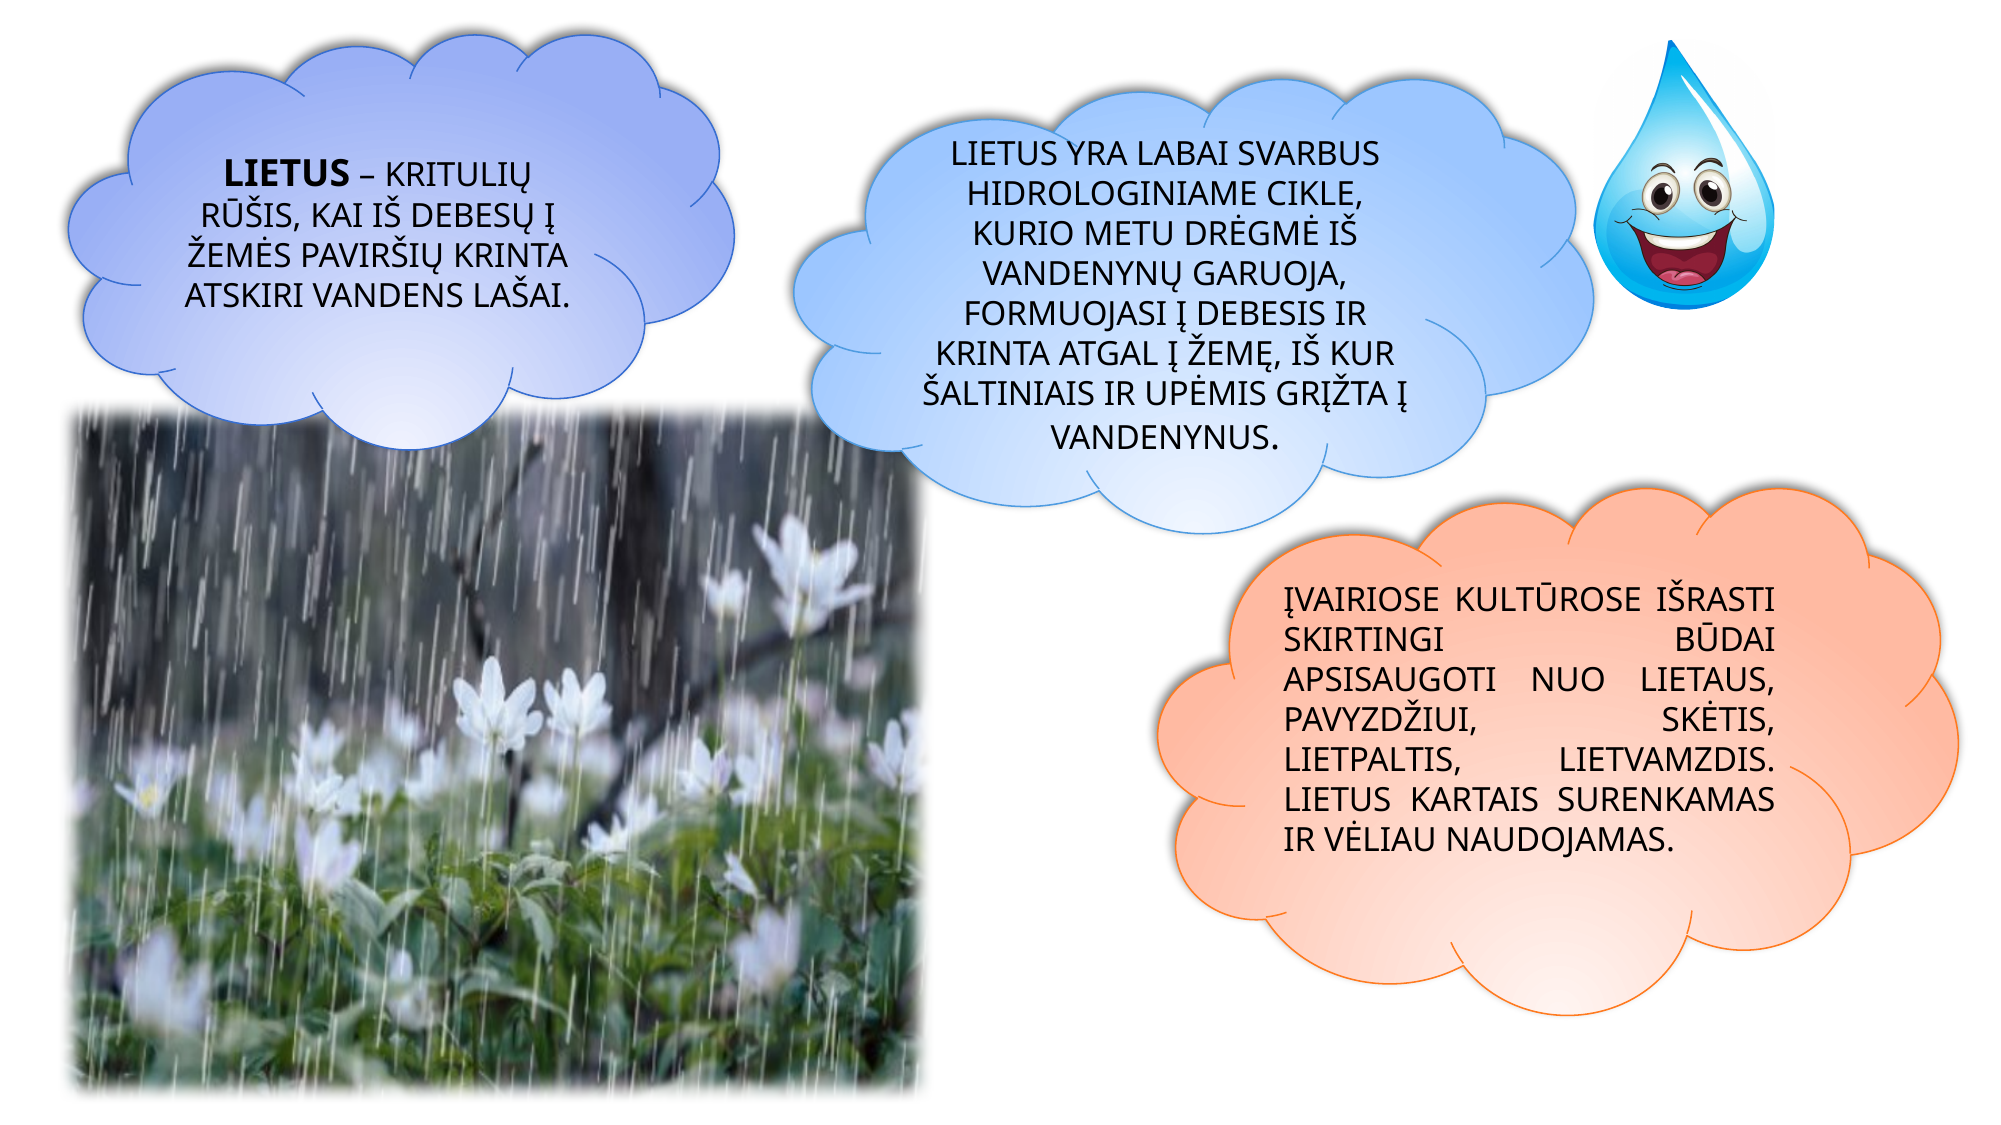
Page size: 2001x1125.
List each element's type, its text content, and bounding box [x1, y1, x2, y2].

picture [1592, 38, 1775, 310]
text_box LIETUS – KRITULIŲ RŪŠIS, KAI IŠ DEBESŲ Į ŽEMĖS PAVIRŠIŲ KRINTA ATSKIRI VANDENS LAŠAI. [67, 34, 736, 384]
text_box ĮVAIRIOSE KULTŪROSE IŠRASTI SKIRTINGI BŪDAI APSISAUGOTI NUO LIETAUS, PAVYZDŽIUI, SKĖTIS, LIETPALTIS, LIETVAMZDIS. LIETUS KARTAIS SURENKAMAS IR VĖLIAU NAUDOJAMAS. [1156, 487, 1960, 1017]
picture [57, 396, 934, 1104]
text_box LIETUS YRA LABAI SVARBUS HIDROLOGINIAME CIKLE, KURIO METU DRĖGMĖ IŠ VANDENYNŲ GARUOJA, FORMUOJASI Į DEBESIS IR KRINTA ATGAL Į ŽEMĘ, IŠ KUR ŠALTINIAIS IR UPĖMIS GRĮŽTA Į VANDENYNUS. [792, 78, 1594, 535]
